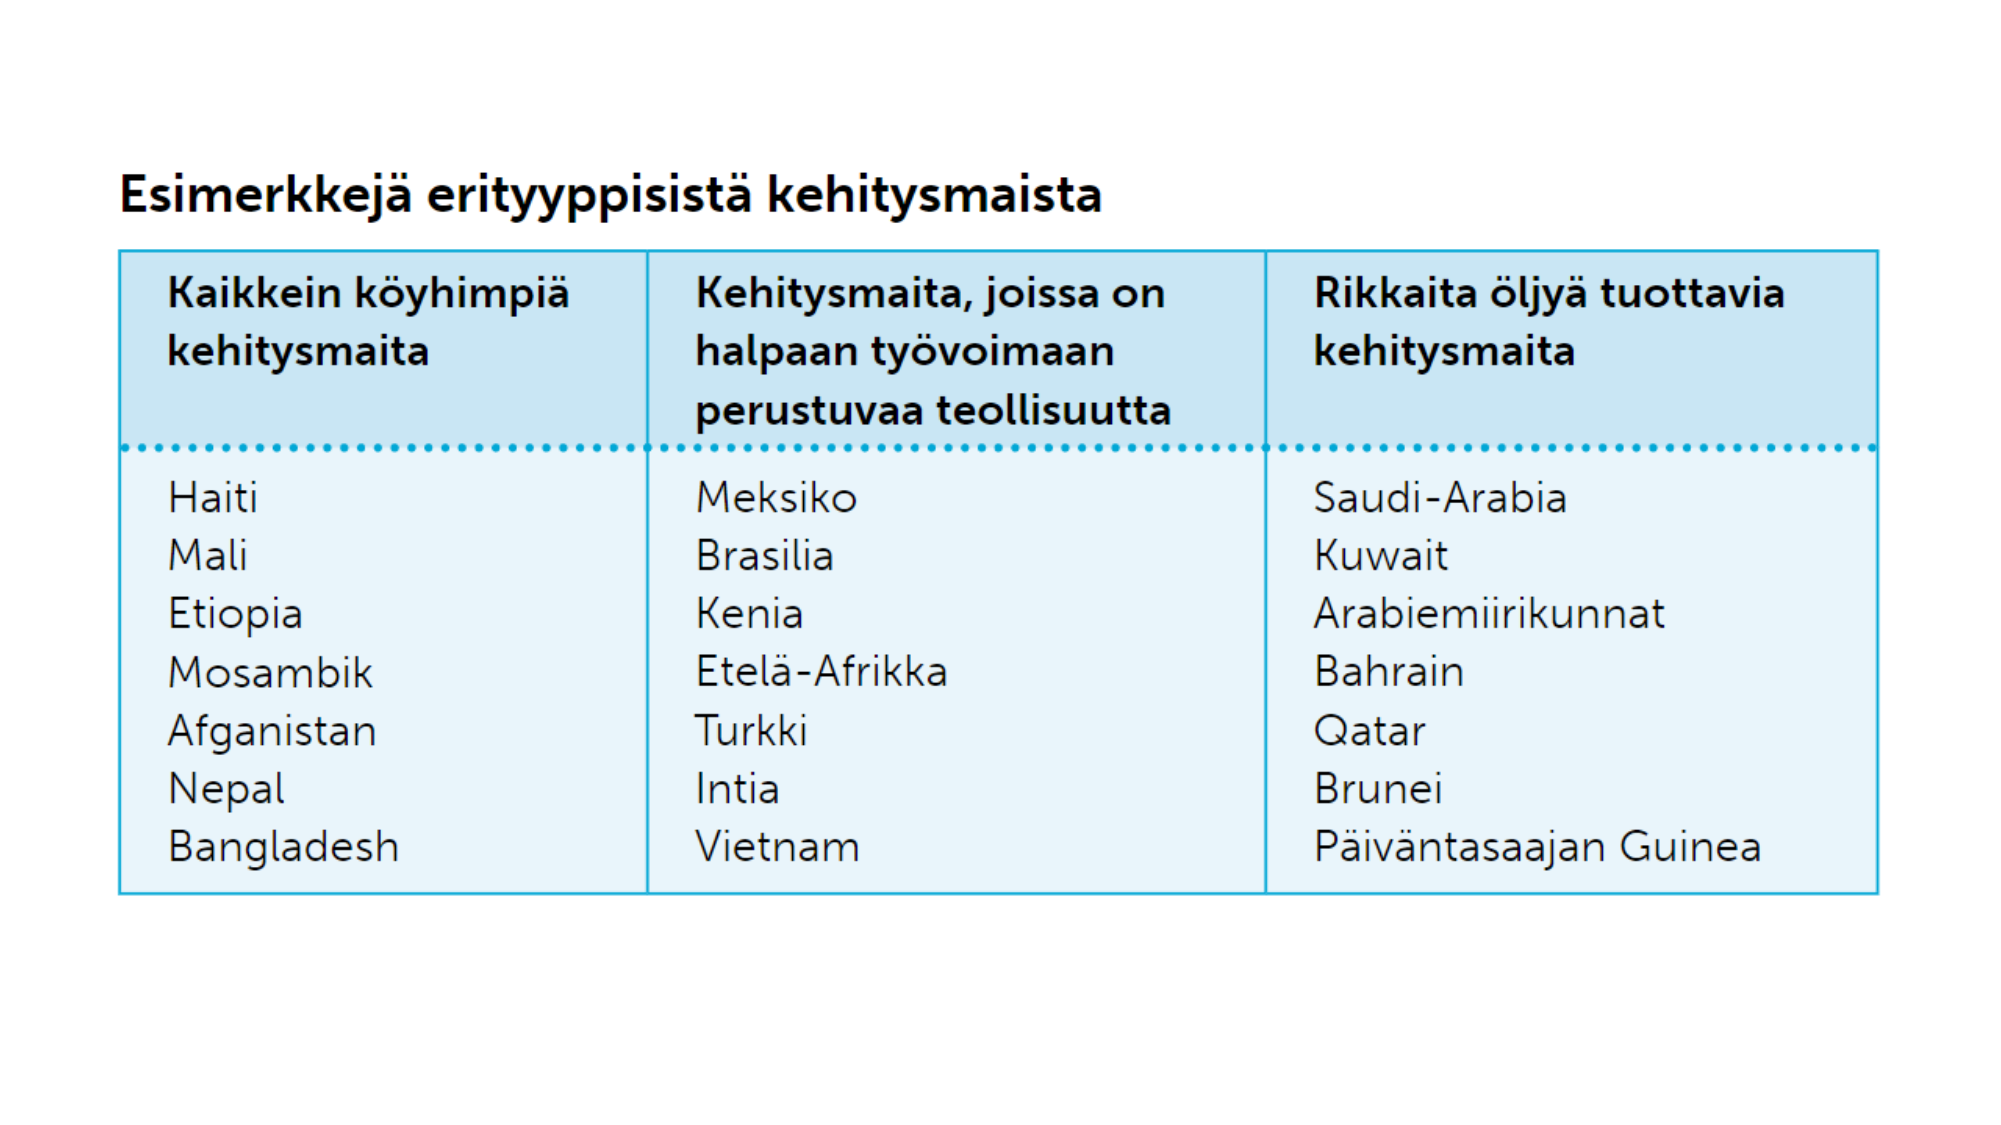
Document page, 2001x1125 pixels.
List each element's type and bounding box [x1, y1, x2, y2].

picture [101, 162, 1899, 963]
